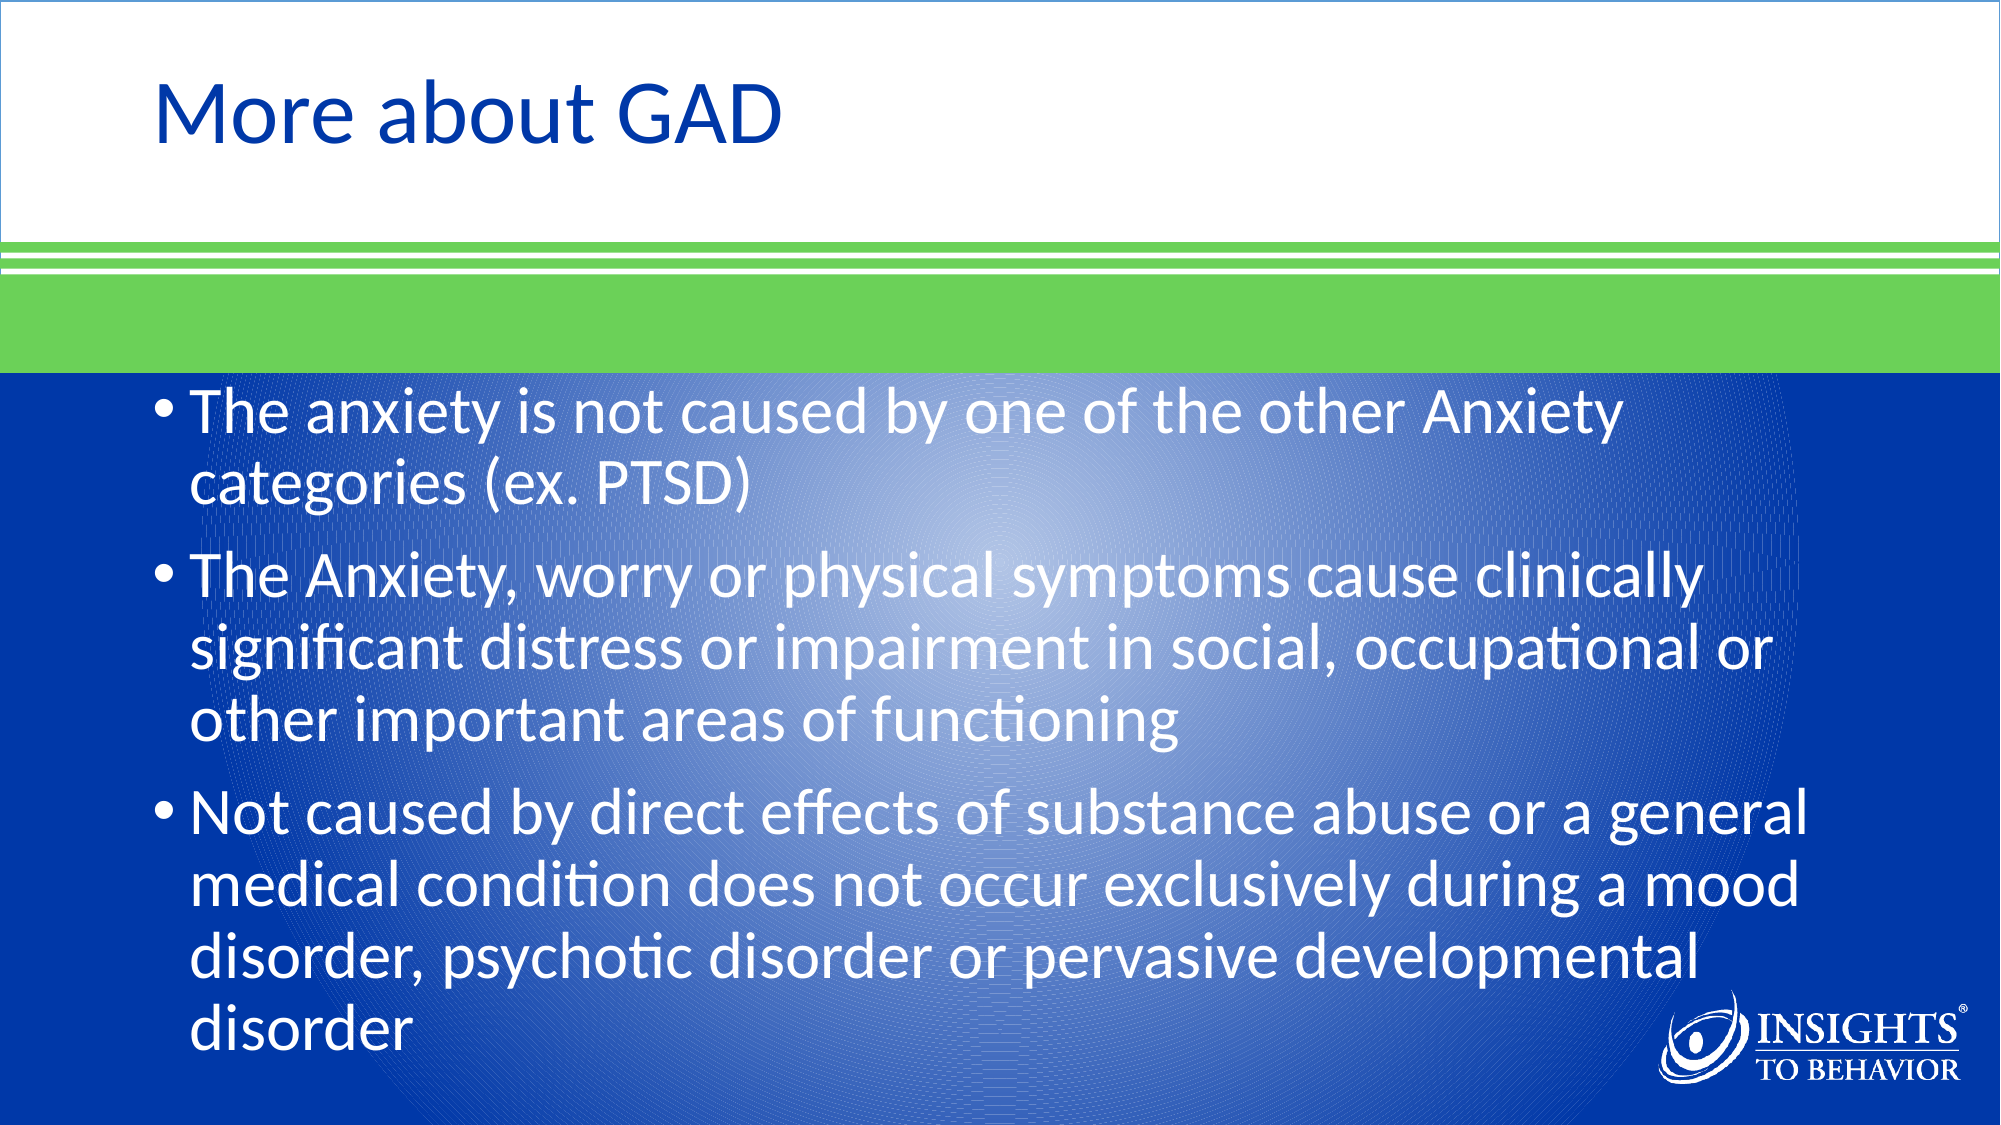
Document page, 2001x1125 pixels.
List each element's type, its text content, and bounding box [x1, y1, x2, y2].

list The anxiety is not caused by one of the other Anxiety categories (ex. PTSD) The Anxiety, worry or physical symptoms cause clinically significant distress or impairment in social, occupational or other important areas of functioning Not caused by direct effects of substance abuse or a general medical condition does not occur exclusively during a mood disorder, psychotic disorder or pervasive developmental disorder [137, 368, 1863, 1082]
text_box [0, 274, 2000, 373]
text_box [0, 269, 137, 274]
title More about GAD [137, 59, 1863, 278]
text_box [1863, 253, 2000, 258]
text_box [0, 253, 137, 258]
text_box [0, 258, 137, 269]
text_box [1863, 269, 2000, 274]
picture [1654, 984, 1973, 1092]
text_box [0, 242, 137, 253]
text_box [1863, 242, 2000, 253]
text_box [1863, 258, 2000, 269]
text_box [0, 1, 2000, 242]
